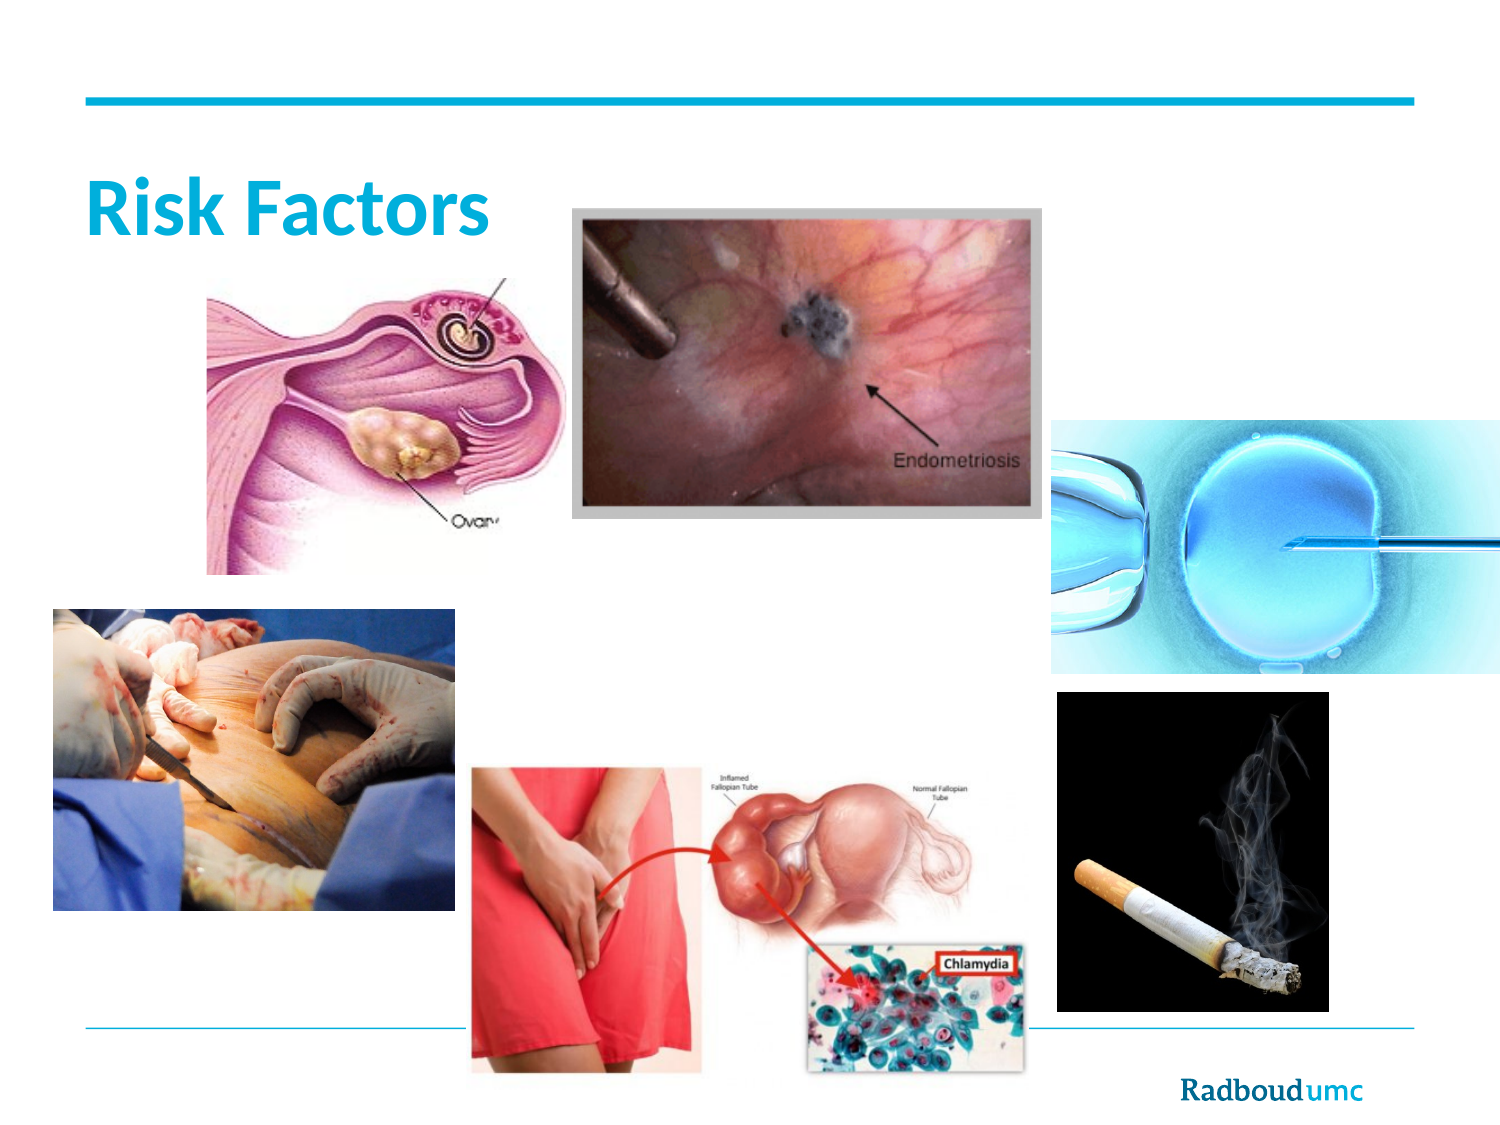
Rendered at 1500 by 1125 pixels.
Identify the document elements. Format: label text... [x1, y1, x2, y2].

picture [466, 763, 1030, 1090]
picture [1056, 692, 1329, 1012]
picture [52, 609, 455, 912]
picture [206, 278, 567, 575]
title Risk Factors [85, 164, 1415, 253]
picture [572, 207, 1042, 520]
picture [1050, 420, 1500, 674]
